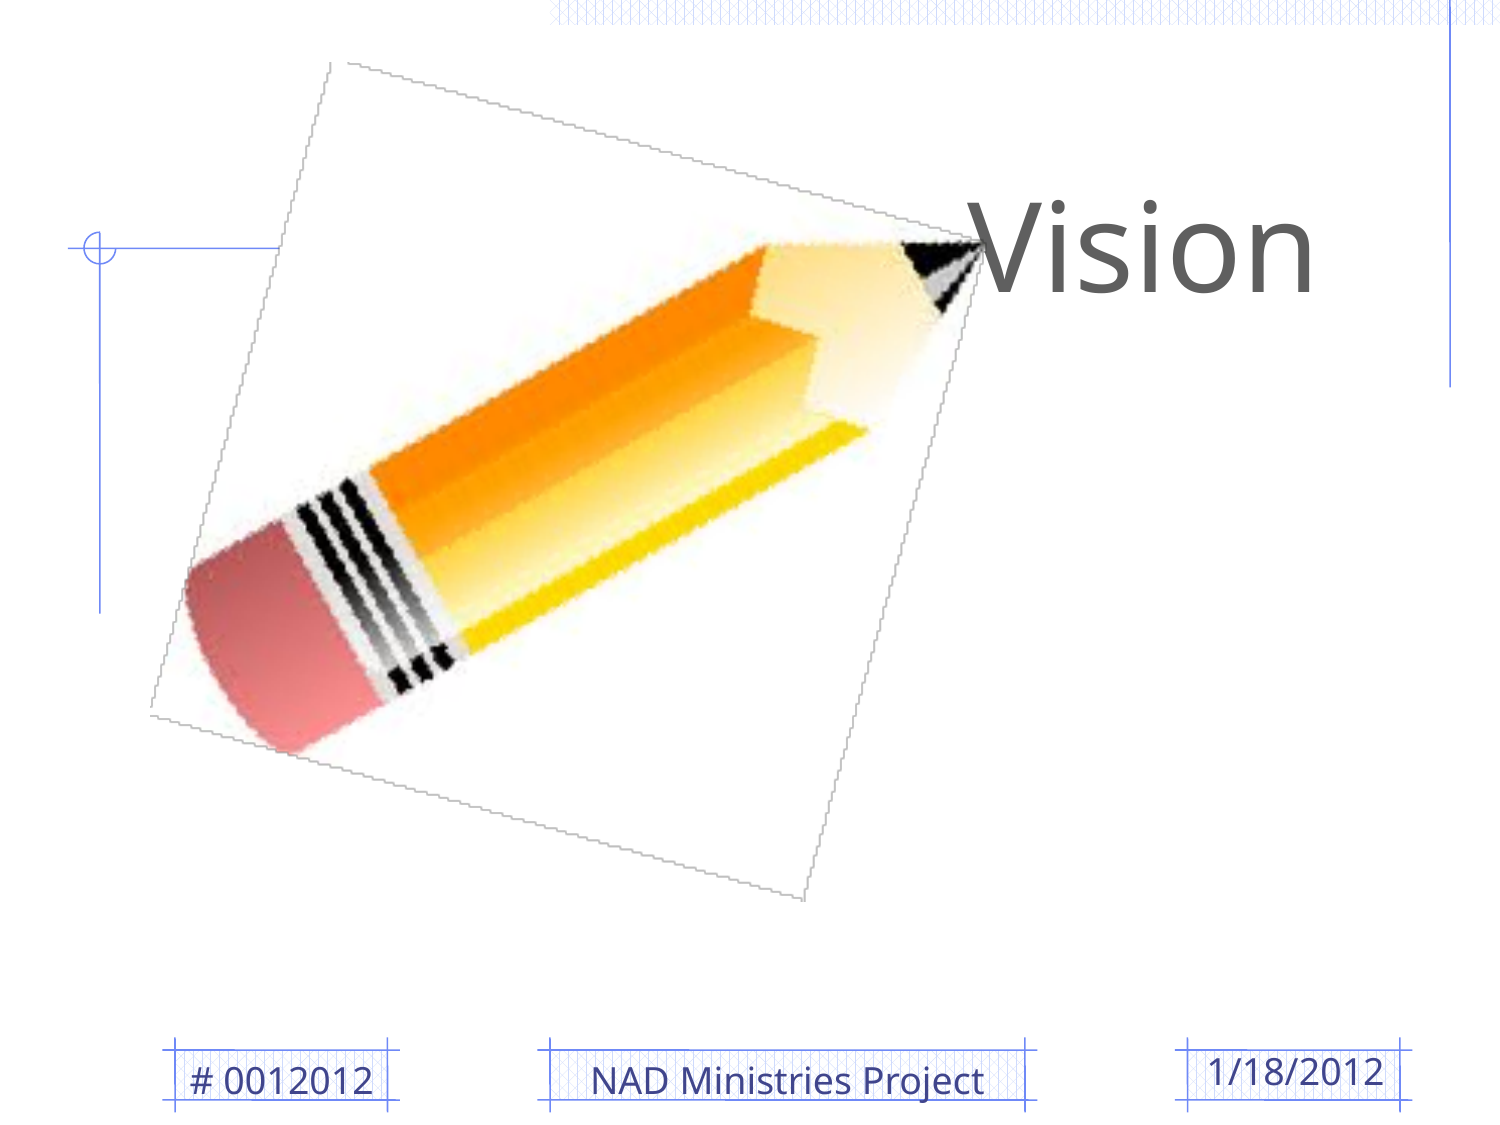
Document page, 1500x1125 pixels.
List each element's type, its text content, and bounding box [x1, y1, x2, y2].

text_box # 0012012 [174, 1049, 413, 1110]
picture [150, 62, 985, 897]
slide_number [1187, 1049, 1401, 1101]
title Vision [937, 149, 1351, 326]
text_box NAD Ministries Project [549, 1049, 1025, 1110]
